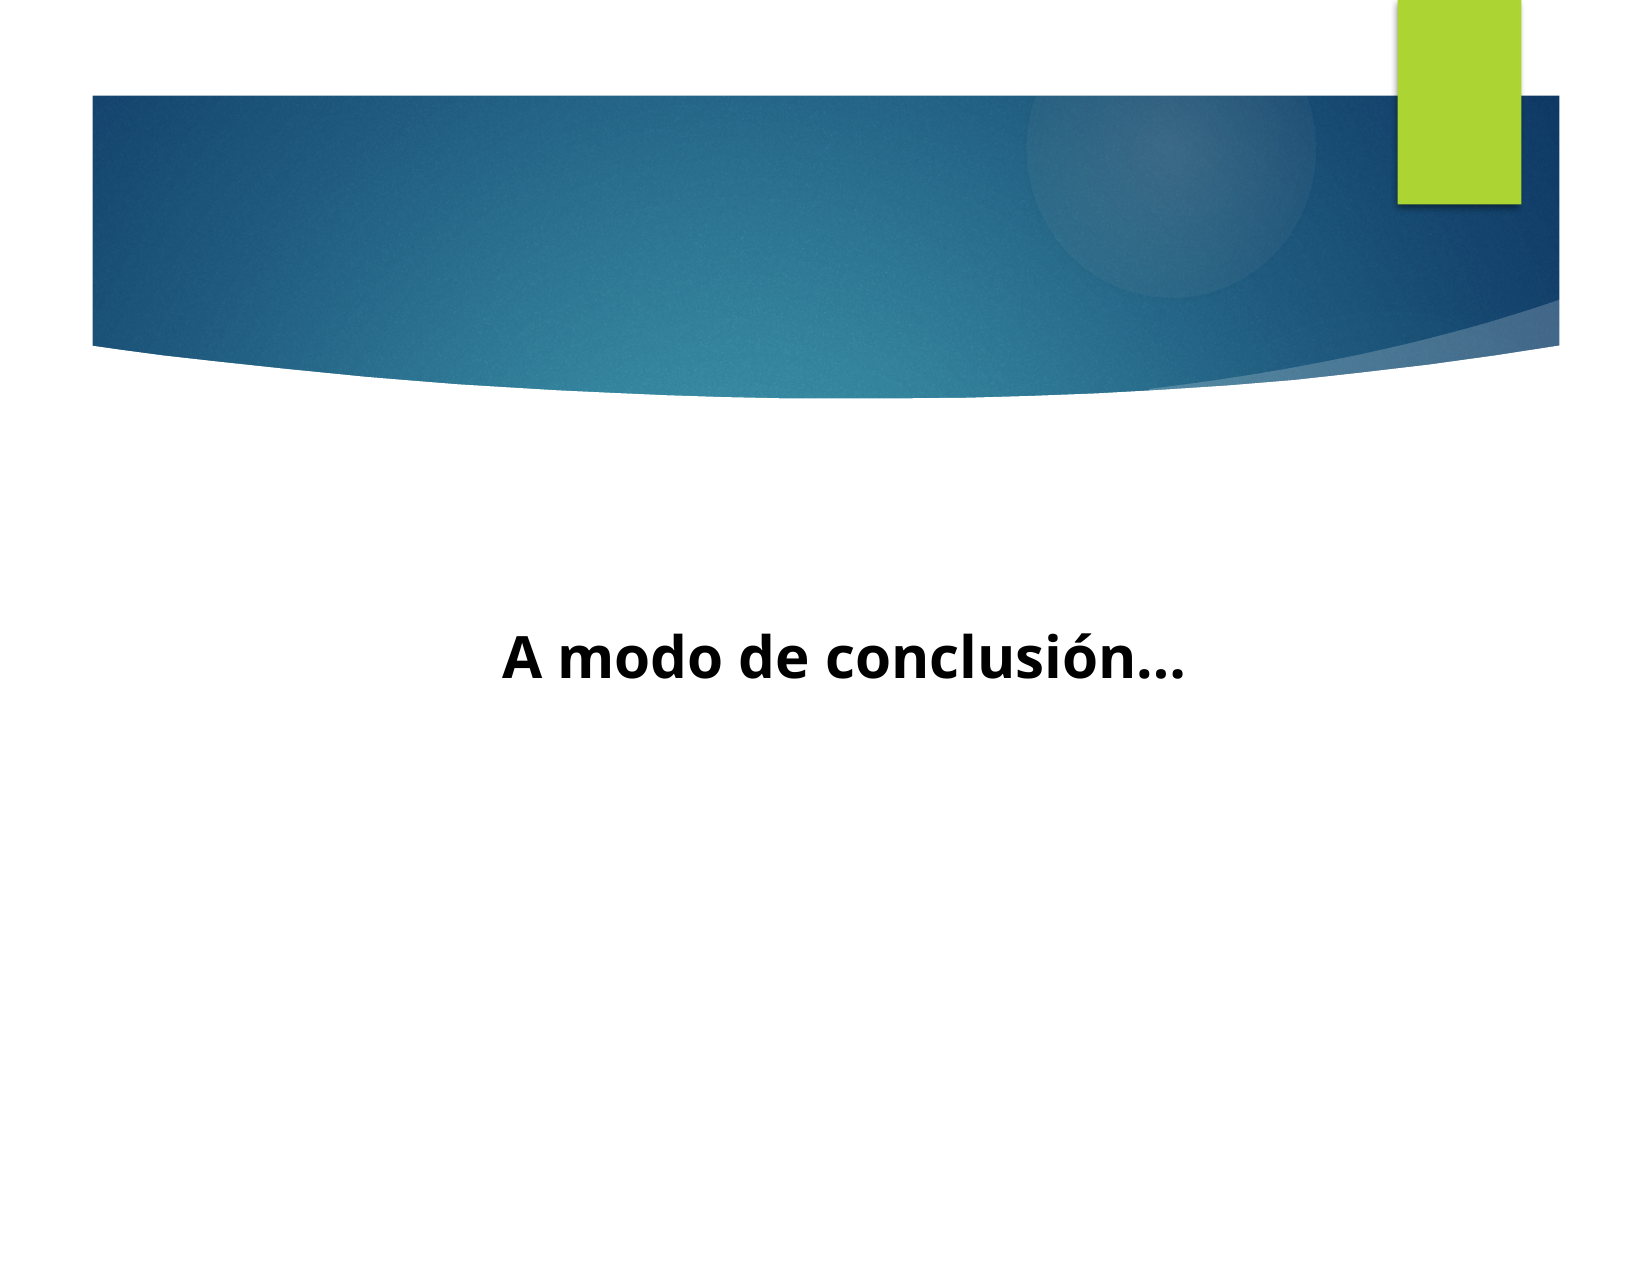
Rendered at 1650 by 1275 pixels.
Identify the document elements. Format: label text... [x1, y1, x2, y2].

text_box A modo de conclusión… [487, 612, 1350, 698]
